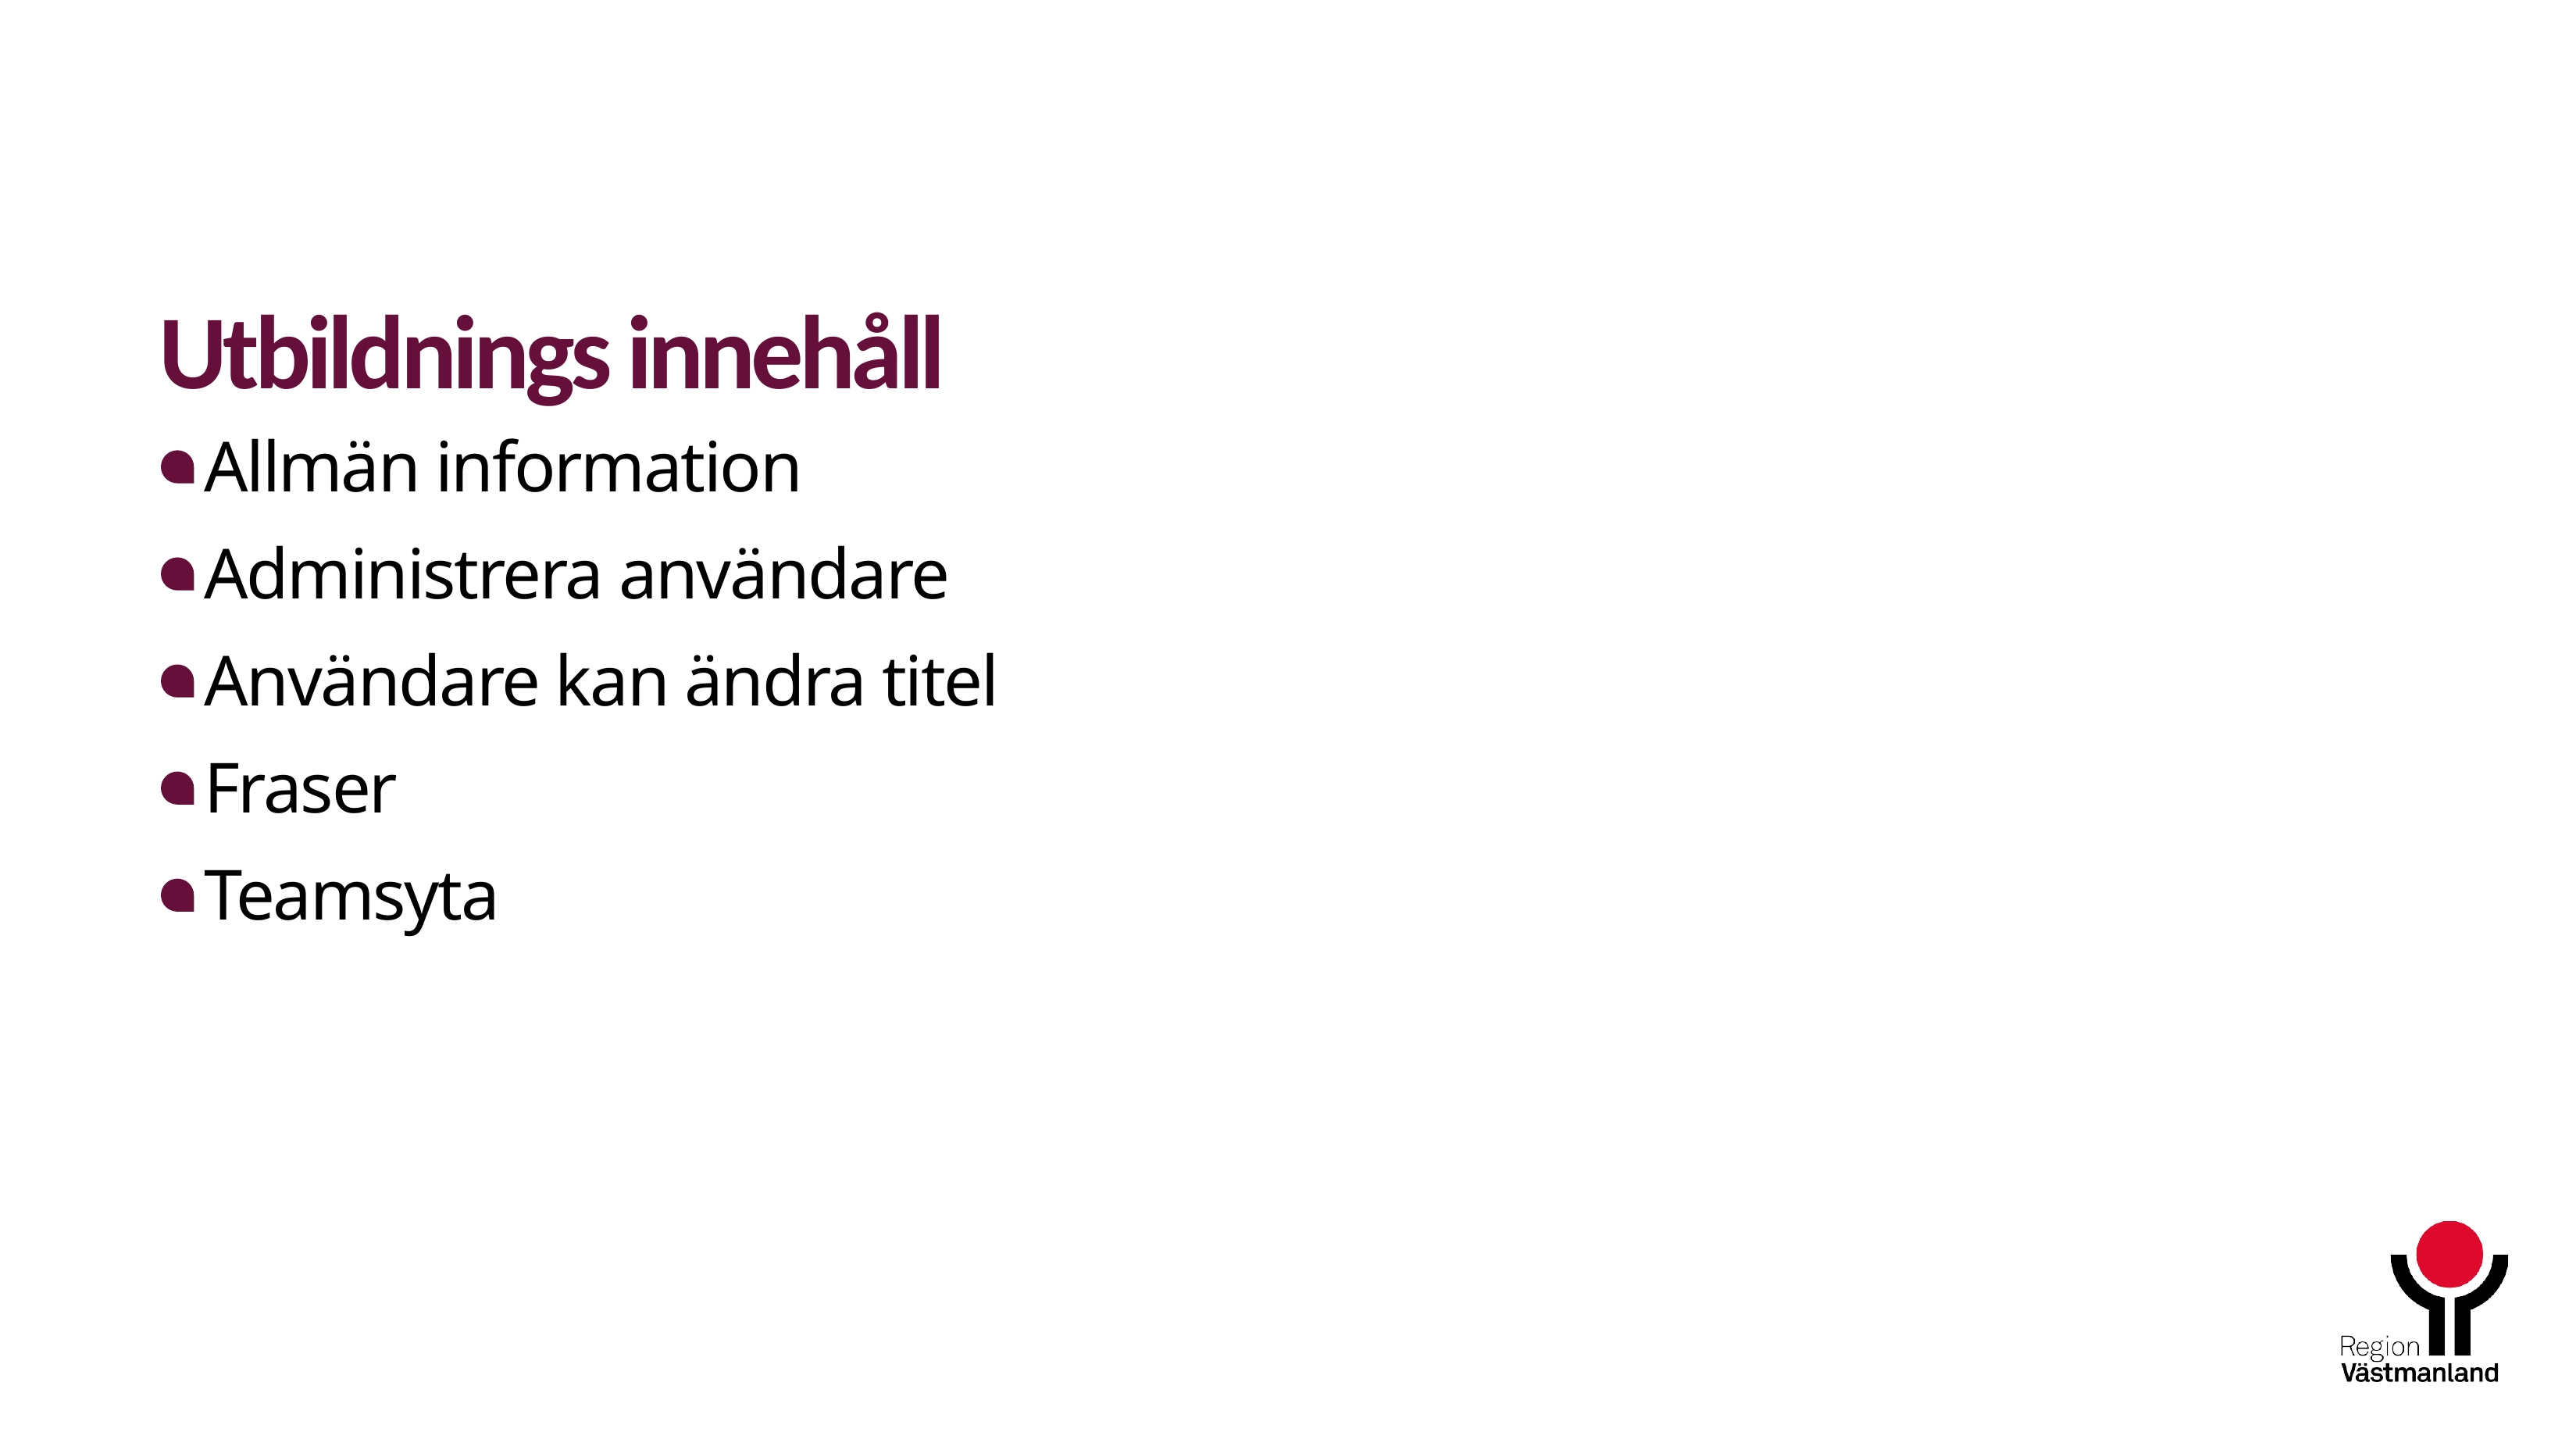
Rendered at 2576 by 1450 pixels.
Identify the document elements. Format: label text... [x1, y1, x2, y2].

title Utbildnings innehåll [159, 157, 2417, 420]
picture [2341, 1221, 2509, 1382]
list Allmän information Administrera användare Användare kan ändra titel Fraser Teamsyta [159, 436, 2417, 1204]
